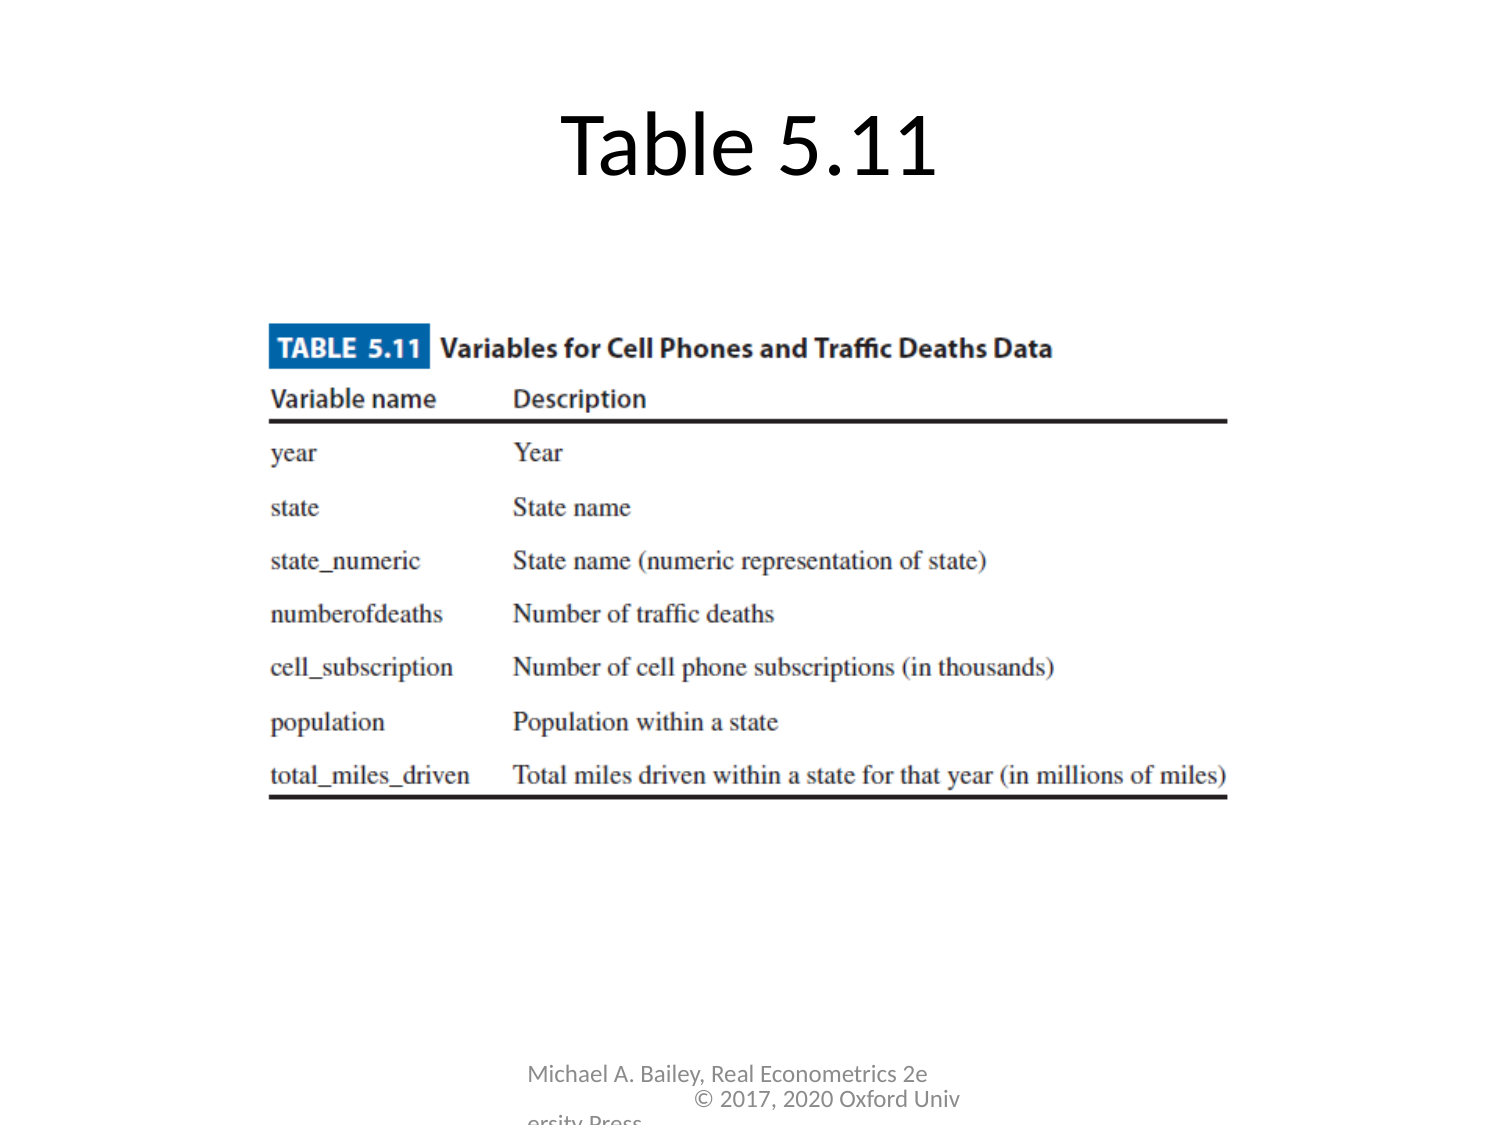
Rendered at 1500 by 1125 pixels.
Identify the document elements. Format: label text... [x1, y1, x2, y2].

footer Michael A. Bailey, Real Econometrics 2e © 2017, 2020 Oxford University Press [512, 1042, 988, 1103]
picture [226, 283, 1273, 842]
title Table 5.11 [75, 45, 1425, 233]
